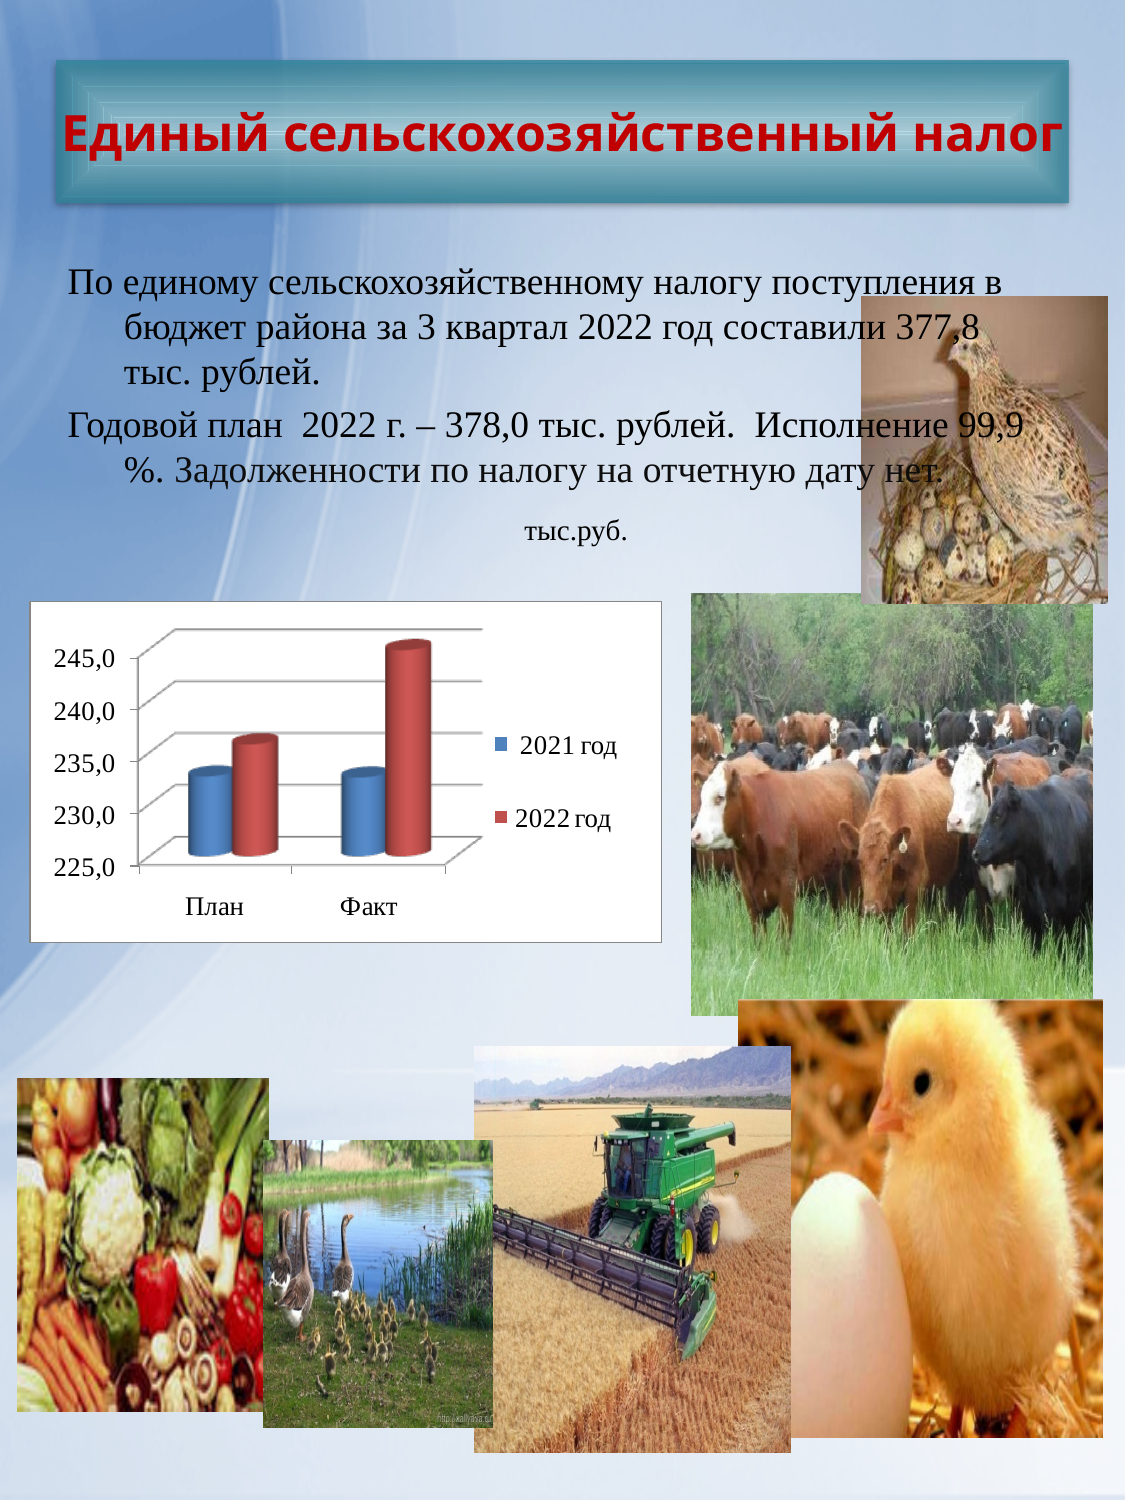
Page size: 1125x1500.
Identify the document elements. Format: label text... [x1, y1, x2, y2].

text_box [22, 594, 669, 949]
list По единому сельскохозяйственному налогу поступления в бюджет района за 3 квартал 2022 год составили 377,8 тыс. рублей. Годовой план 2022 г. – 378,0 тыс. рублей. Исполнение 99,9 %. Задолженности по налогу на отчетную дату нет. [52, 249, 1066, 548]
title Единый сельскохозяйственный налог [56, 59, 1069, 204]
picture [0, 0, 1125, 1500]
text_box тыс.руб. [509, 503, 645, 554]
